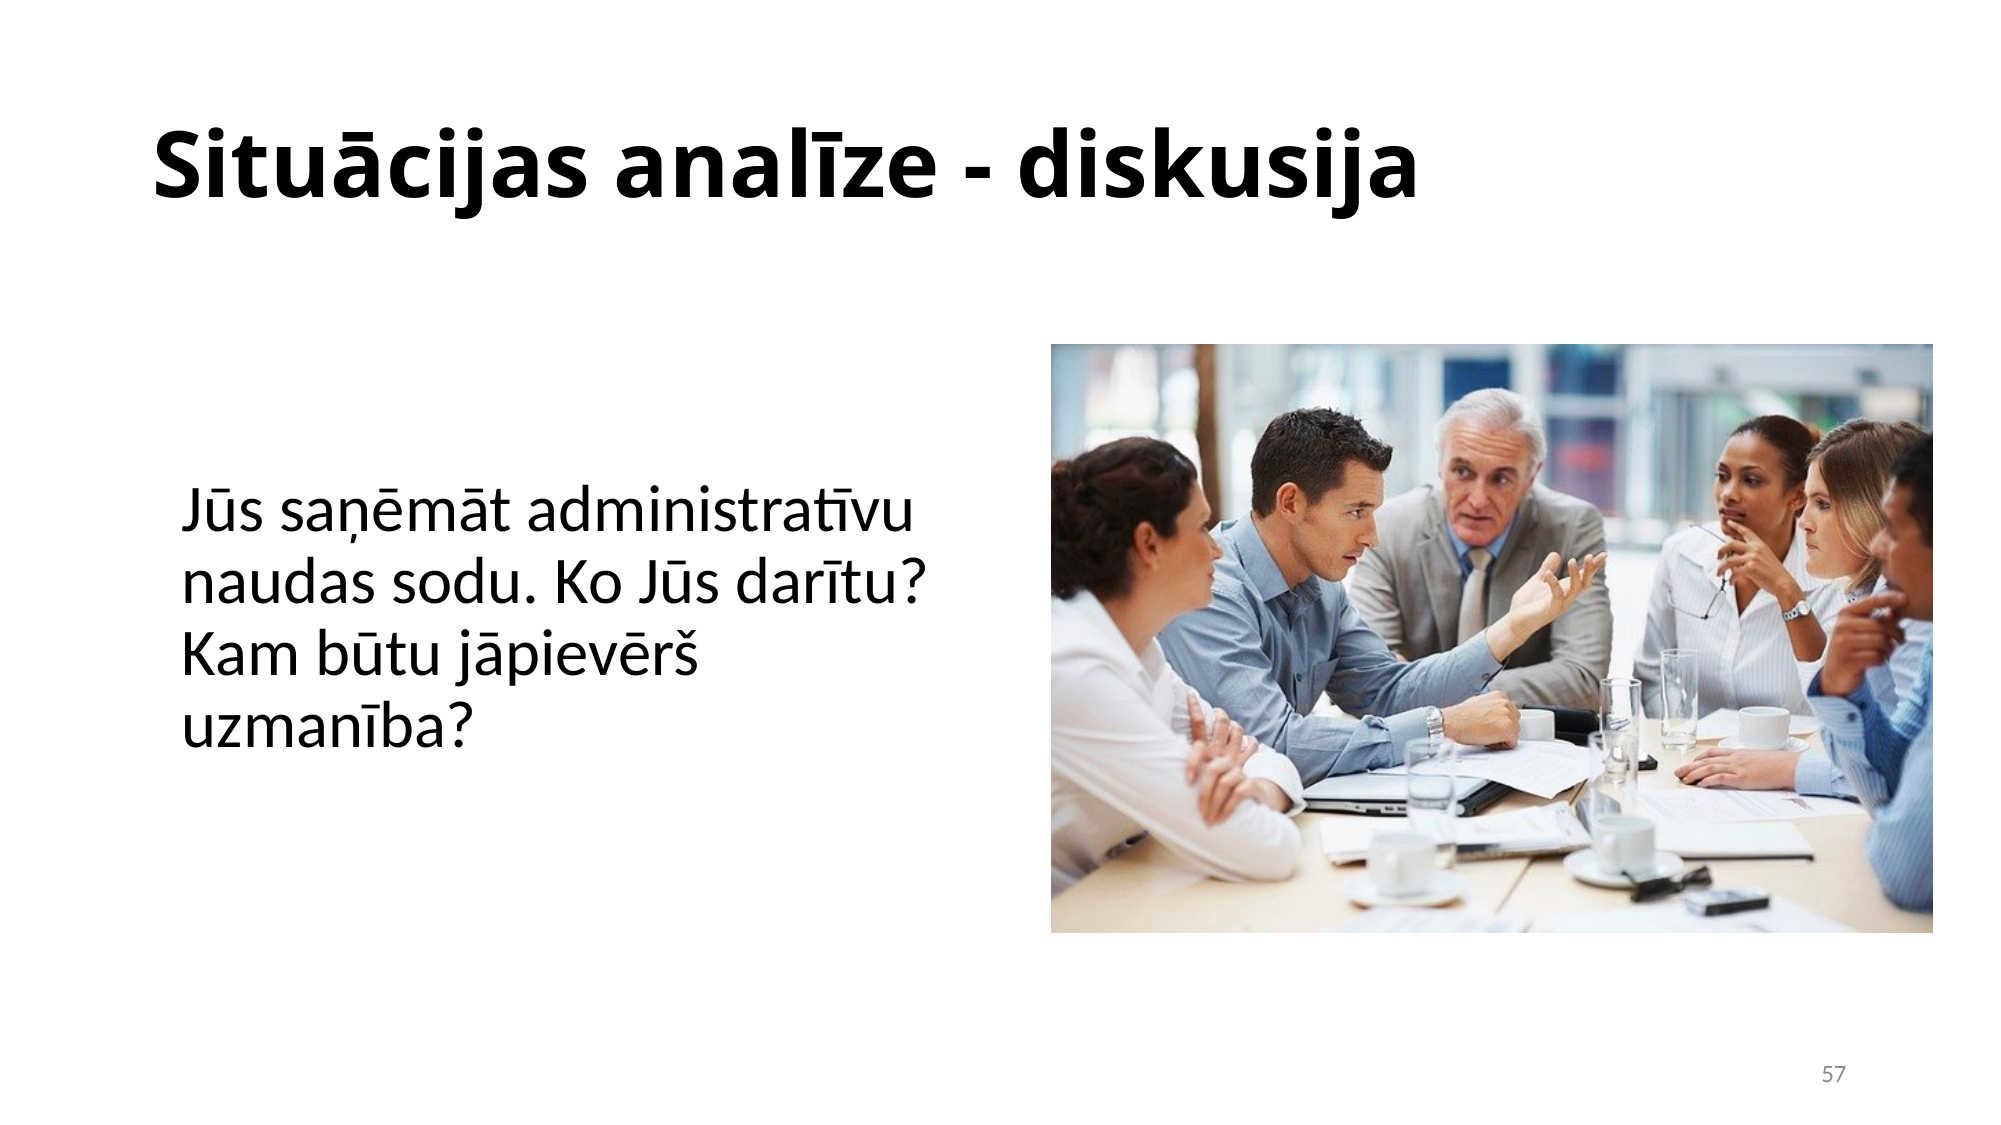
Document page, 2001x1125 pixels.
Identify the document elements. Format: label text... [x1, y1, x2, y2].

text_box 1 [1412, 1042, 1862, 1102]
text_box Situācijas analīze - diskusija [137, 59, 1862, 277]
picture [1050, 344, 1933, 933]
text_box Jūs saņēmāt administratīvu naudas sodu. Ko Jūs darītu? Kam būtu jāpievērš uzmanība? [167, 466, 945, 856]
